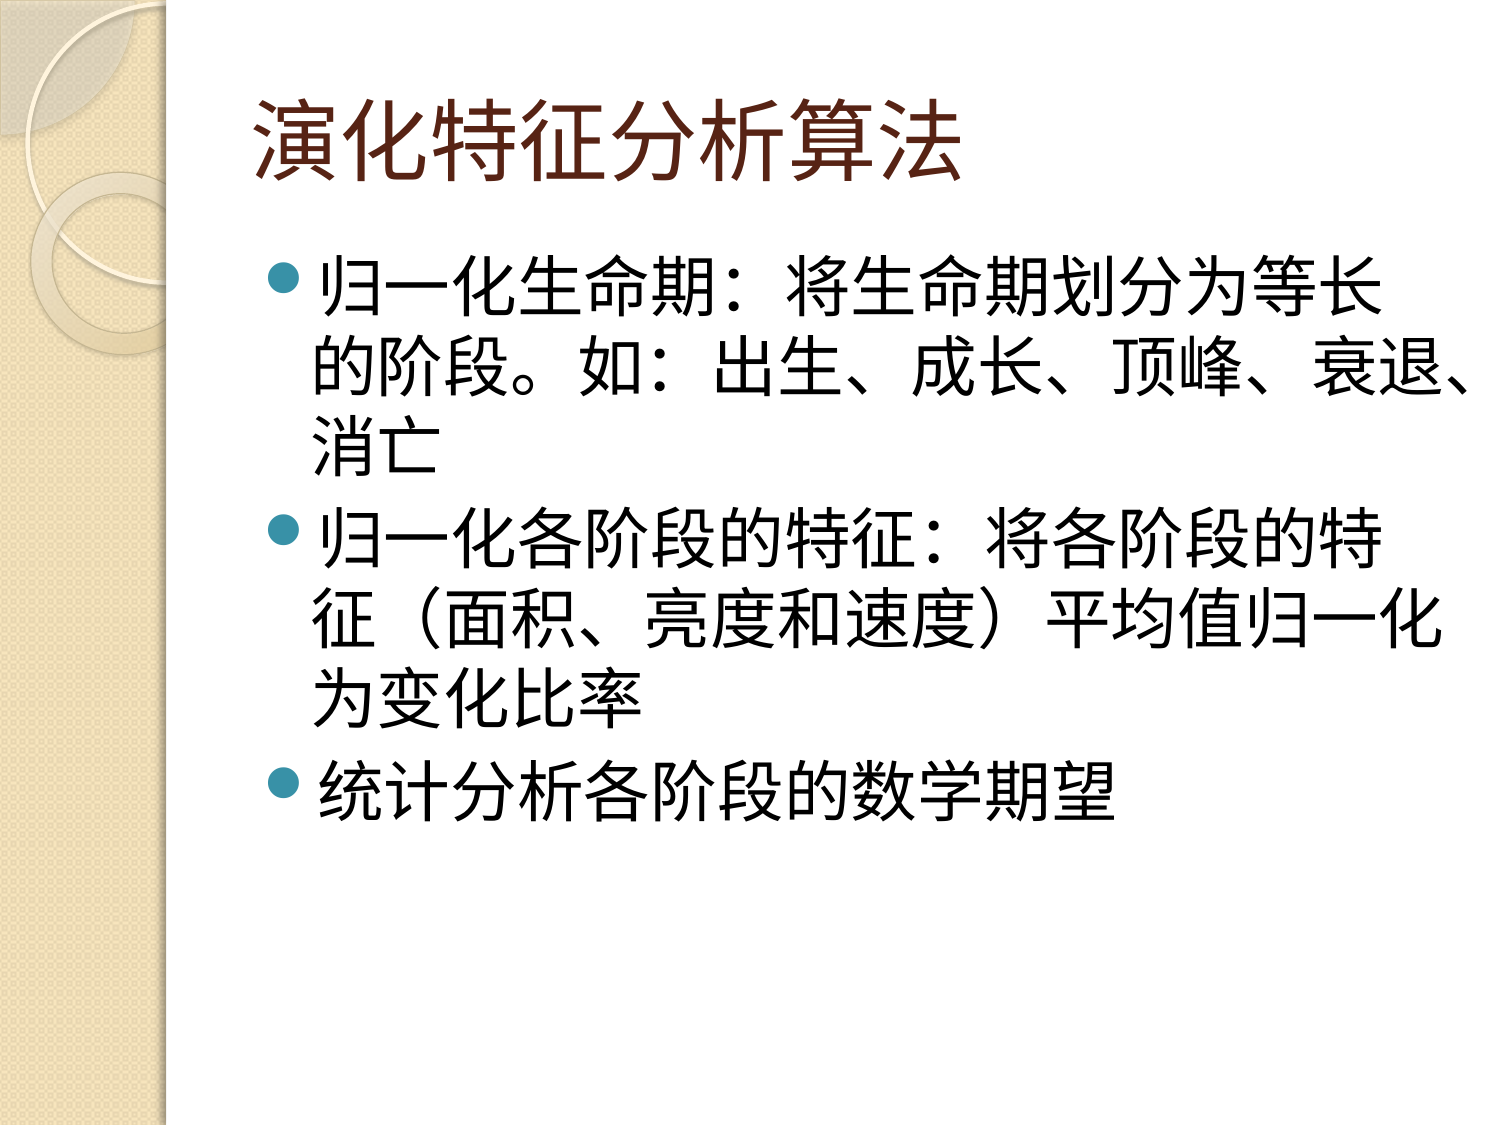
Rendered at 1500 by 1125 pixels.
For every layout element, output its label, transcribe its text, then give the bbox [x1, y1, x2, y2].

list 归一化生命期：将生命期划分为等长的阶段。如：出生、成长、顶峰、衰退、消亡 归一化各阶段的特征：将各阶段的特征（面积、亮度和速度）平均值归一化为变化比率 统计分析各阶段的数学期望 [235, 237, 1466, 1025]
title 演化特征分析算法 [235, 45, 1466, 233]
